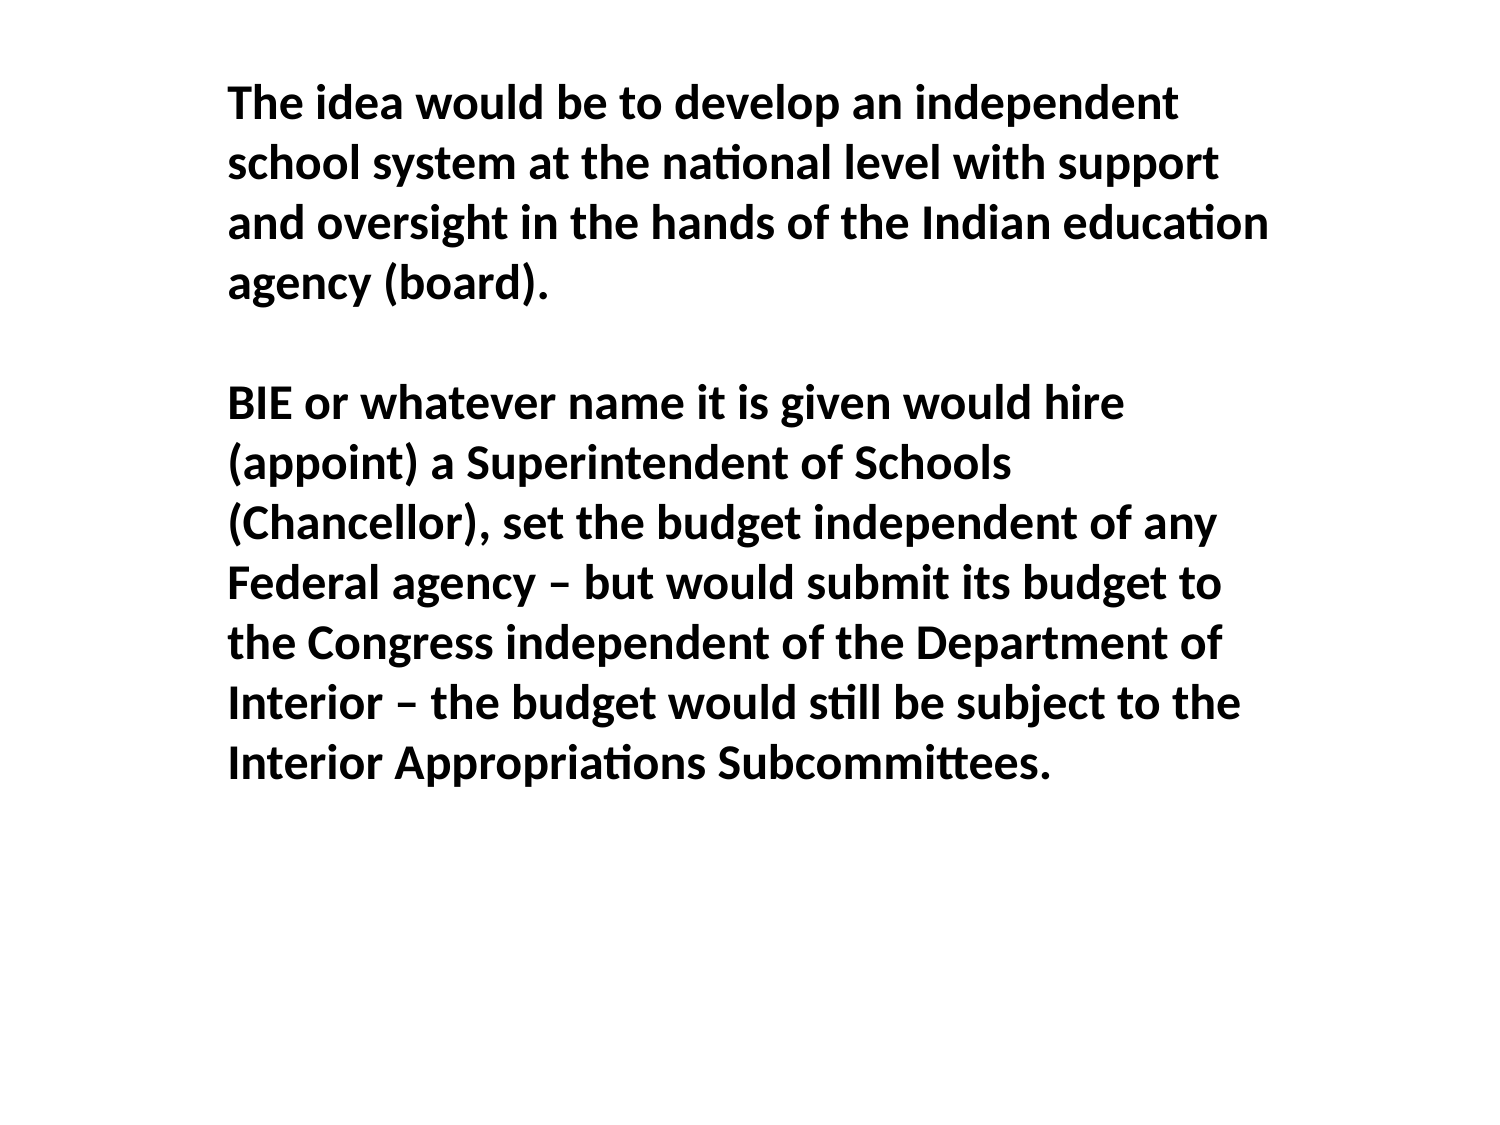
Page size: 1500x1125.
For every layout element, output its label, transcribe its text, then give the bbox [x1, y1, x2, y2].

text_box The idea would be to develop an independent school system at the national level with support and oversight in the hands of the Indian education agency (board). BIE or whatever name it is given would hire (appoint) a Superintendent of Schools (Chancellor), set the budget independent of any Federal agency – but would submit its budget to the Congress independent of the Department of Interior – the budget would still be subject to the Interior Appropriations Subcommittees. [212, 62, 1288, 798]
